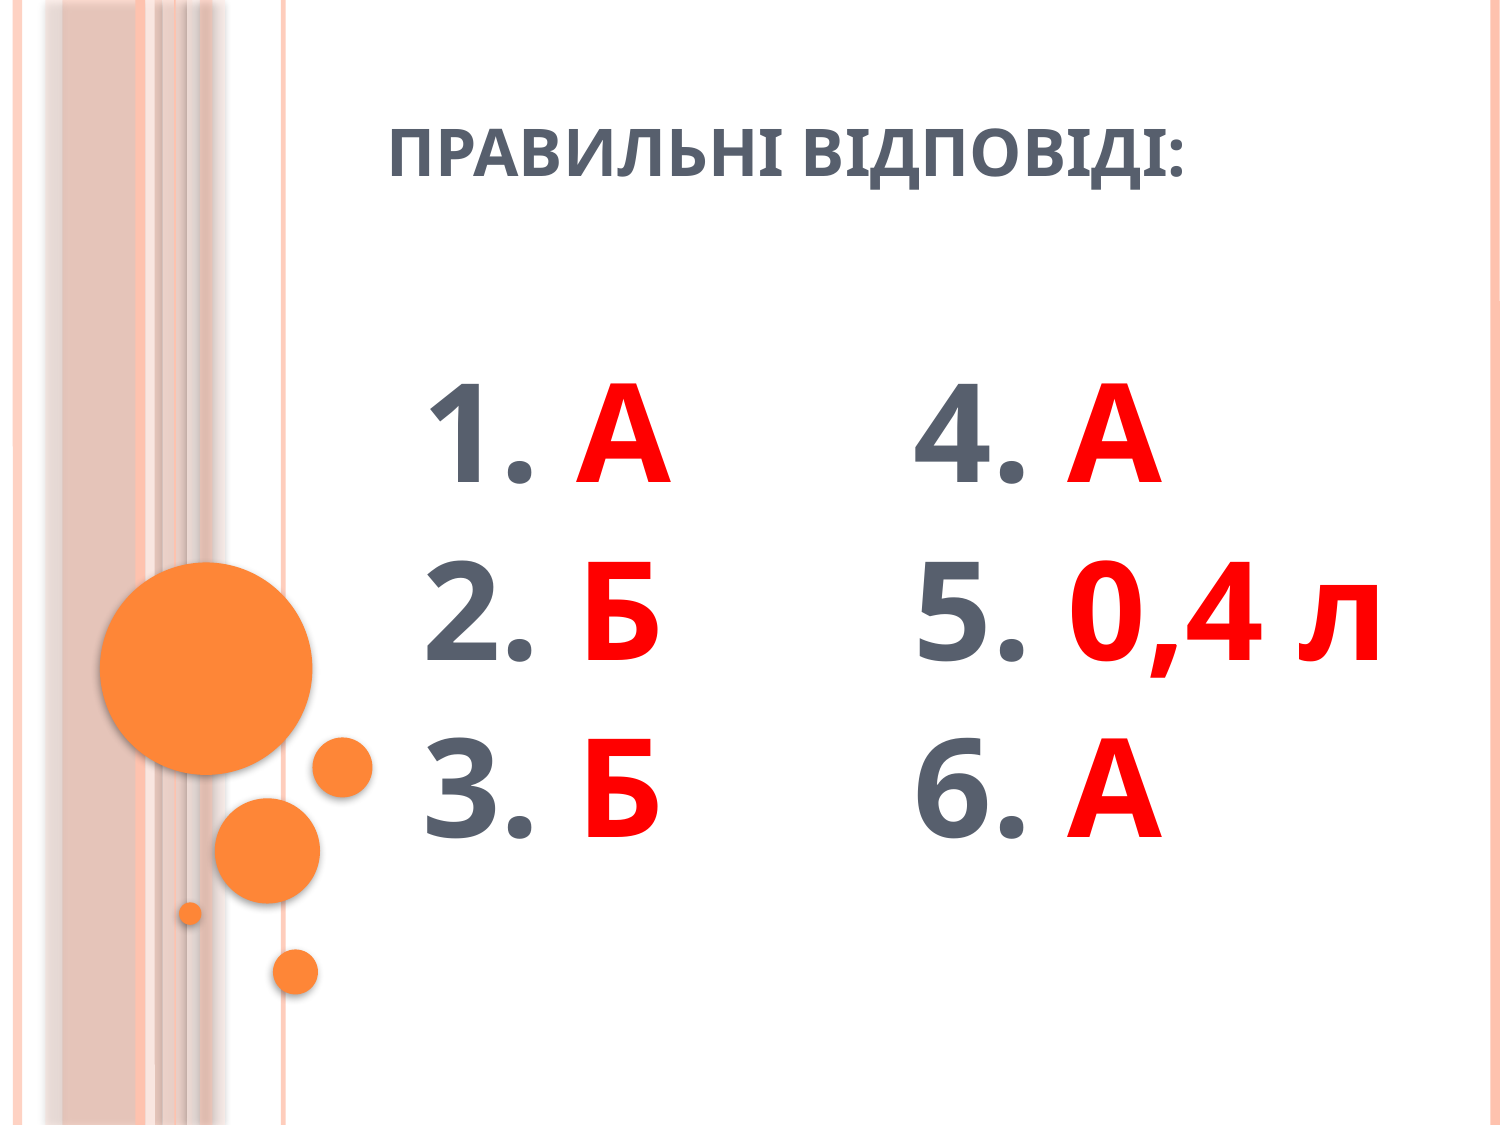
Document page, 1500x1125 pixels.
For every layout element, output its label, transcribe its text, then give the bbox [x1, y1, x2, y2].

title Правильні відповіді: [371, 54, 1385, 198]
subtitle 1. А 2. Б 3. Б 4. А 5. 0,4 л 6. А [407, 338, 1420, 1046]
